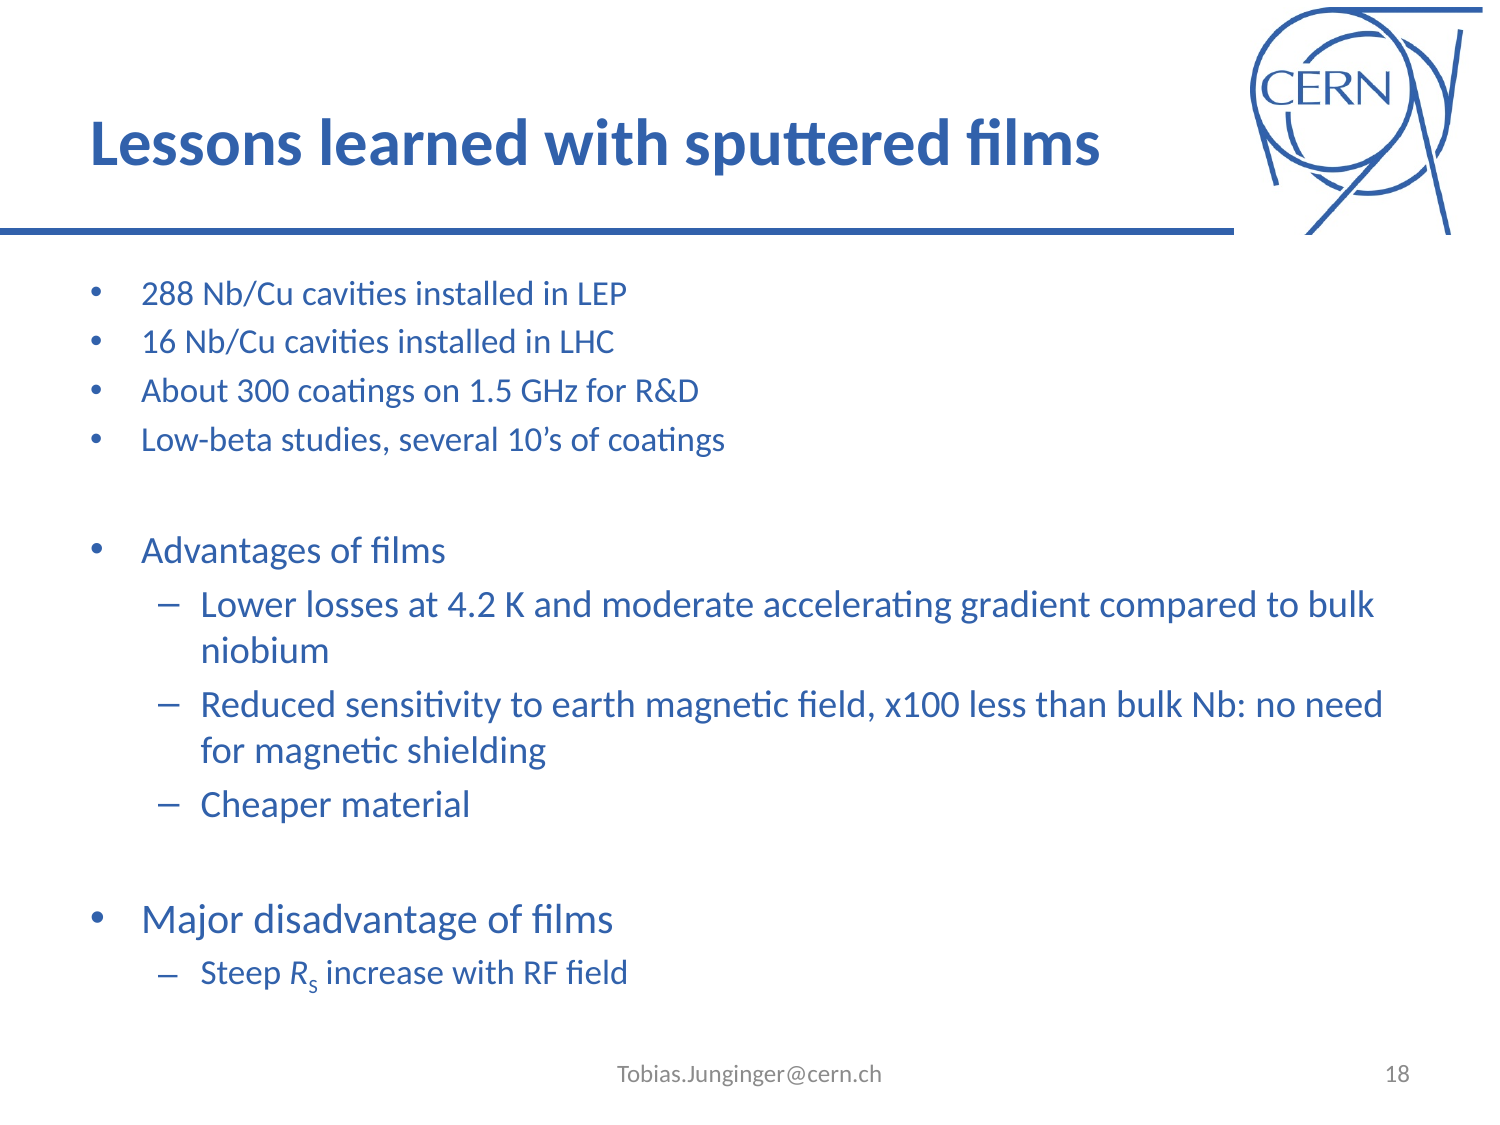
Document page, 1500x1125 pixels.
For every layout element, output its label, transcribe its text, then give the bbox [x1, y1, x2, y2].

footer Tobias.Junginger@cern.ch [512, 1042, 988, 1103]
picture [1250, 7, 1483, 235]
list 288 Nb/Cu cavities installed in LEP 16 Nb/Cu cavities installed in LHC About 300 coatings on 1.5 GHz for R&D Low-beta studies, several 10’s of coatings Advantages of films Lower losses at 4.2 K and moderate accelerating gradient compared to bulk niobium Reduced sensitivity to earth magnetic field, x100 less than bulk Nb: no need for magnetic shielding Cheaper material Major disadvantage of films Steep RS increase with RF field [75, 262, 1425, 1005]
slide_number 18 [1074, 1042, 1425, 1103]
title Lessons learned with sputtered films [75, 45, 1211, 233]
